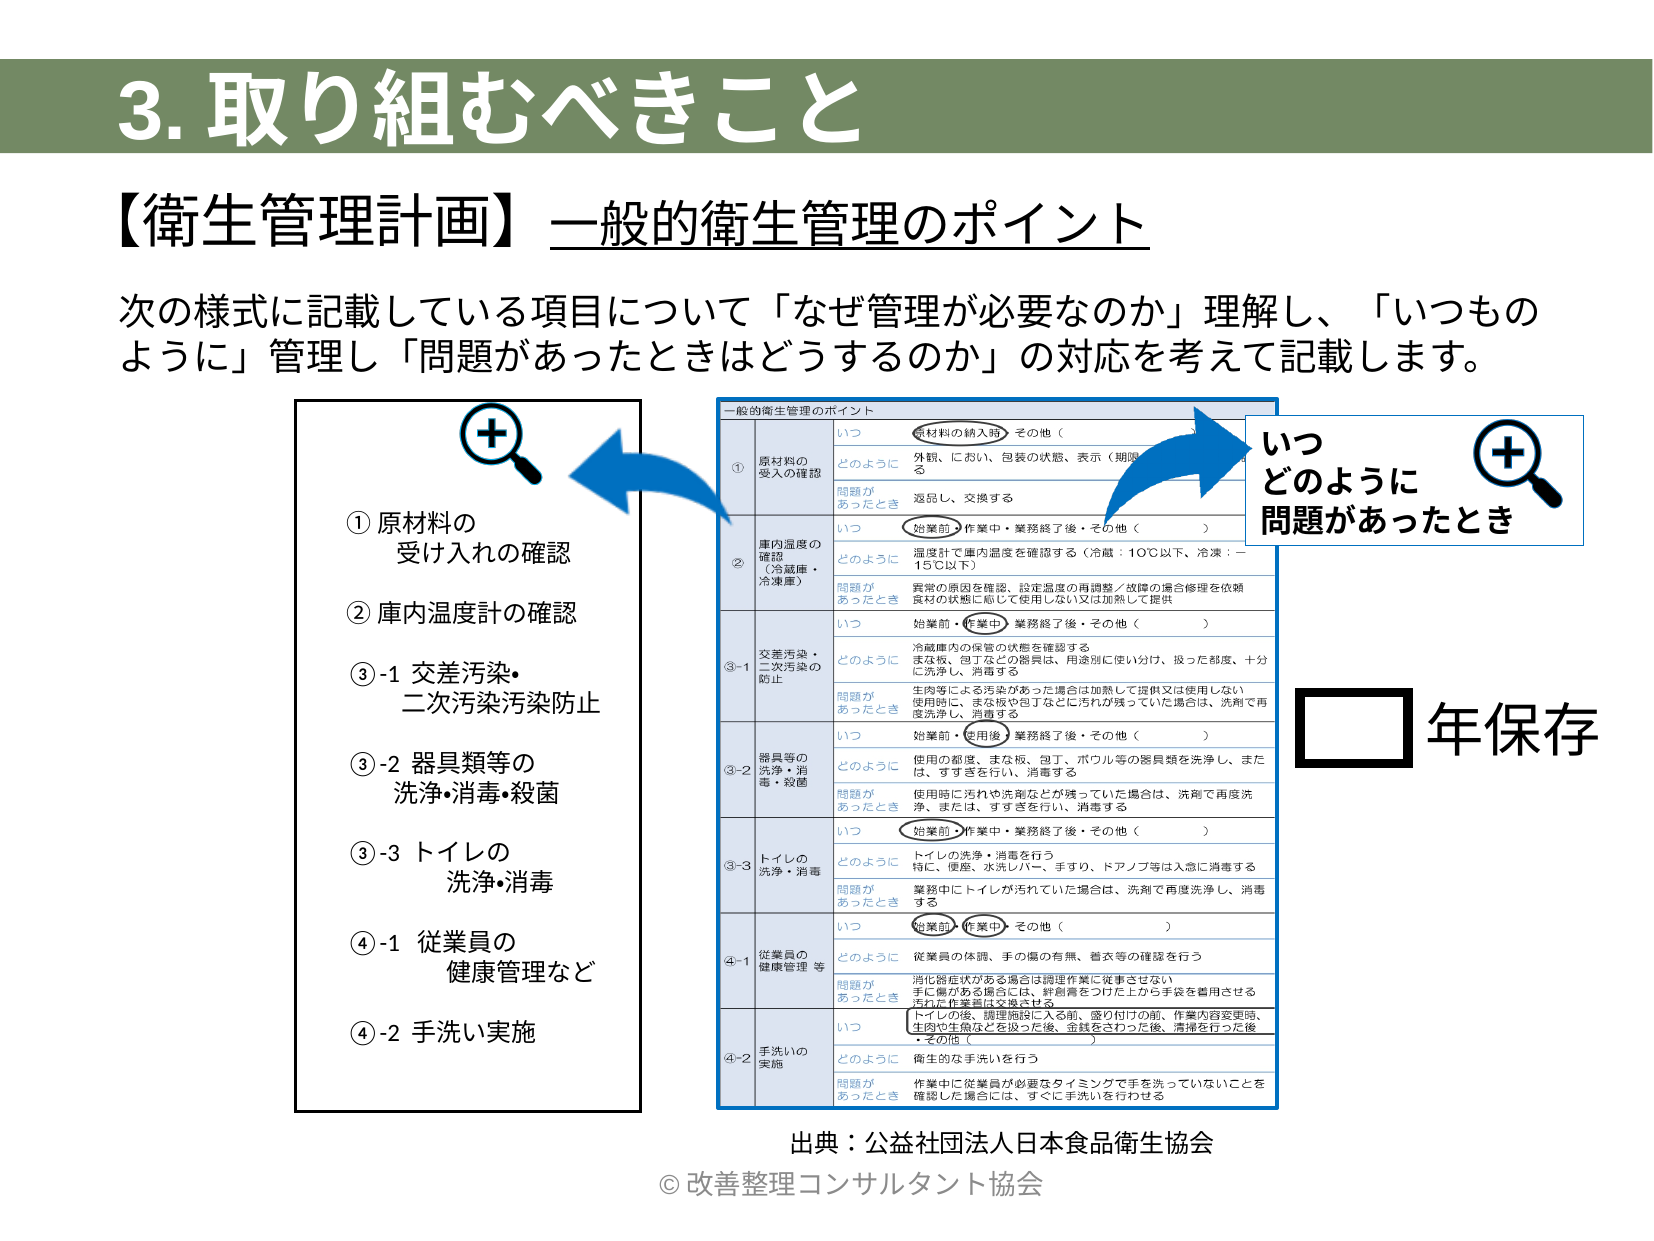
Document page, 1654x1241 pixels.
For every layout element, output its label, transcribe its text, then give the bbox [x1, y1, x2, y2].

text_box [1299, 685, 1626, 772]
picture [1077, 364, 1268, 556]
text_box 3.取り組むべきこと [0, 58, 1653, 154]
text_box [295, 400, 1275, 1112]
picture [452, 383, 753, 574]
text_box 出典：公益社団法人日本食品衛生協会 [775, 1120, 1246, 1165]
text_box 【衛生管理計画】一般的衛生管理のポイント [69, 177, 1246, 332]
text_box 次の様式に記載している項目について「なぜ管理が必要なのか」理解し、「いつものように」管理し「問題があったときはどうするのか」の対応を考えて記載します。 [103, 280, 1577, 386]
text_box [1268, 409, 1584, 548]
